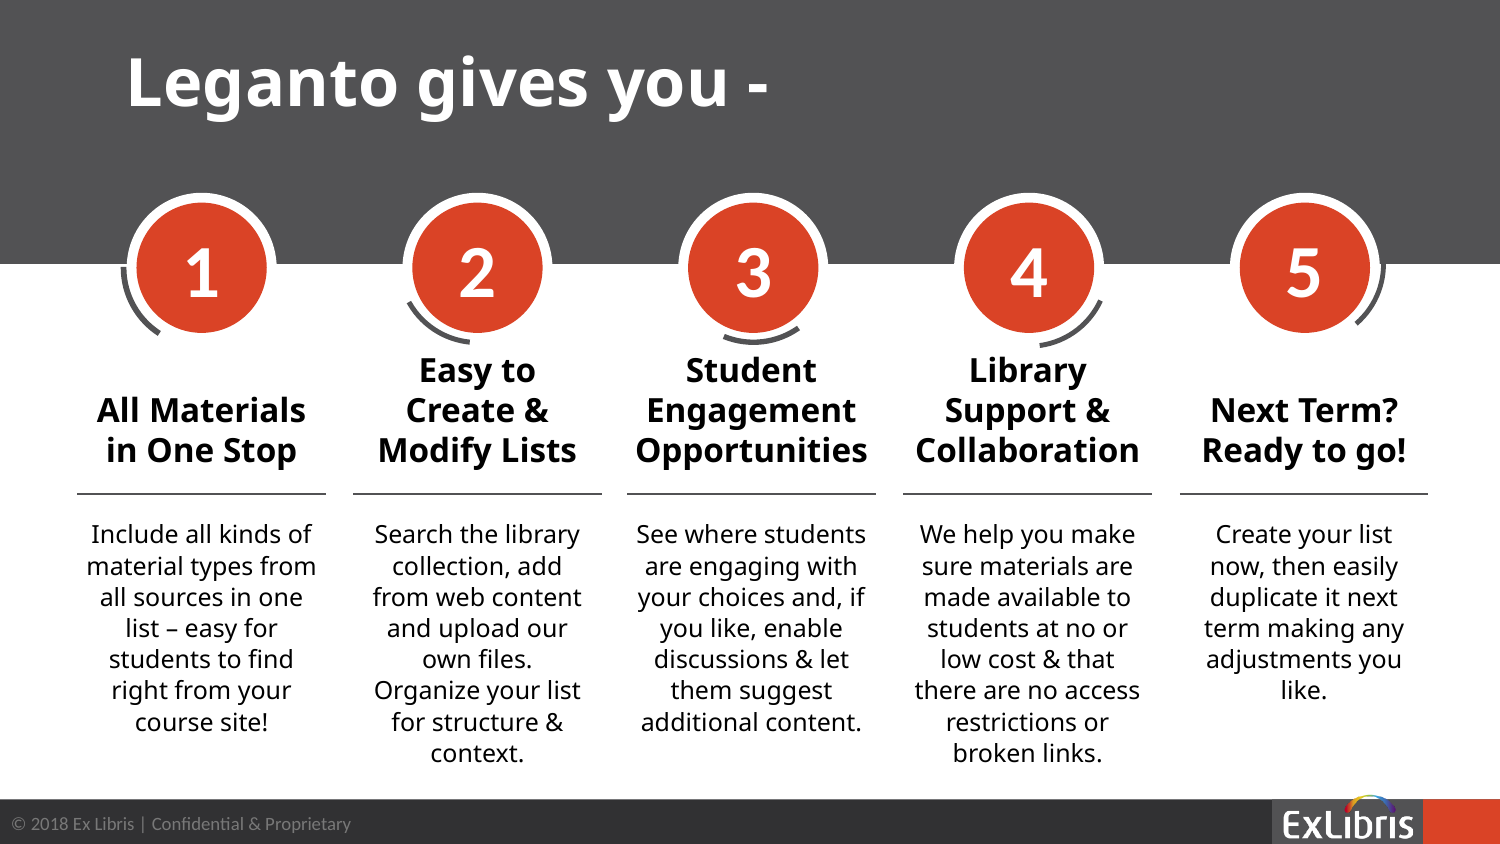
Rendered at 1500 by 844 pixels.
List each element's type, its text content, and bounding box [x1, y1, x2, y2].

picture [1282, 794, 1414, 840]
list Library Support & Collaboration [903, 359, 1152, 477]
list We help you make sure materials are made available to students at no or low cost & that there are no access restrictions or broken links. [903, 510, 1152, 777]
list Search the library collection, add from web content and upload our own files. Organize your list for structure & context. [353, 510, 602, 777]
list Easy to Create & Modify Lists [353, 359, 602, 477]
list Create your list now, then easily duplicate it next term making any adjustments you like. [1179, 510, 1429, 777]
title Leganto gives you - [110, 32, 1386, 210]
list Next Term? Ready to go! [1179, 359, 1429, 477]
list Include all kinds of material types from all sources in one list – easy for students to find right from your course site! [77, 510, 326, 777]
list See where students are engaging with your choices and, if you like, enable discussions & let them suggest additional content. [627, 510, 876, 777]
list Student Engagement Opportunities [627, 359, 876, 477]
list All Materials in One Stop [77, 359, 326, 477]
